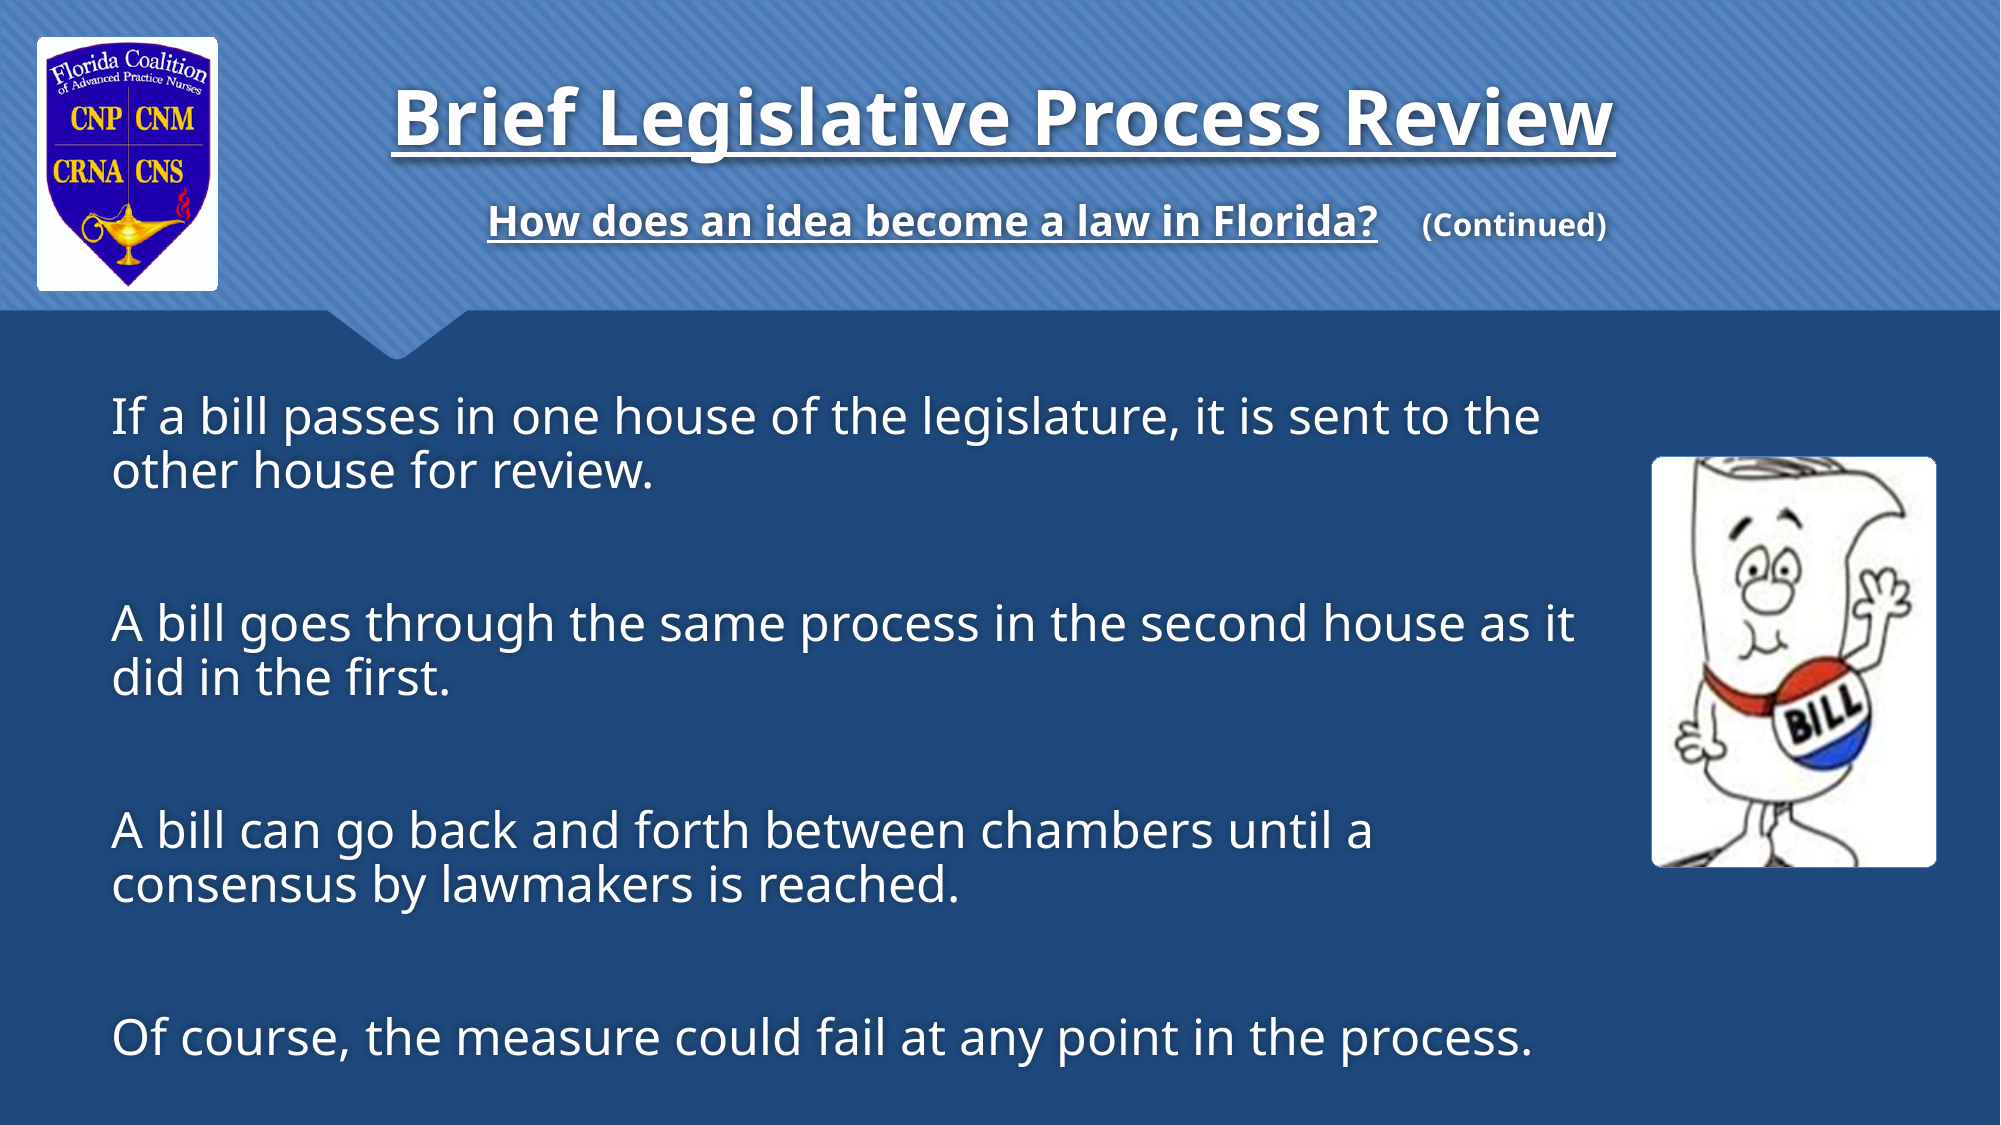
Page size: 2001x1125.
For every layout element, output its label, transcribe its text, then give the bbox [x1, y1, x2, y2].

text_box Brief Legislative Process Review How does an idea become a law in Florida? (Continued) [219, 59, 1937, 253]
picture [36, 35, 219, 293]
list If a bill passes in one house of the legislature, it is sent to the other house for review. A bill goes through the same process in the second house as it did in the first. A bill can go back and forth between chambers until a consensus by lawmakers is reached. Of course, the measure could fail at any point in the process. [96, 522, 1624, 1088]
picture [1651, 456, 1937, 868]
